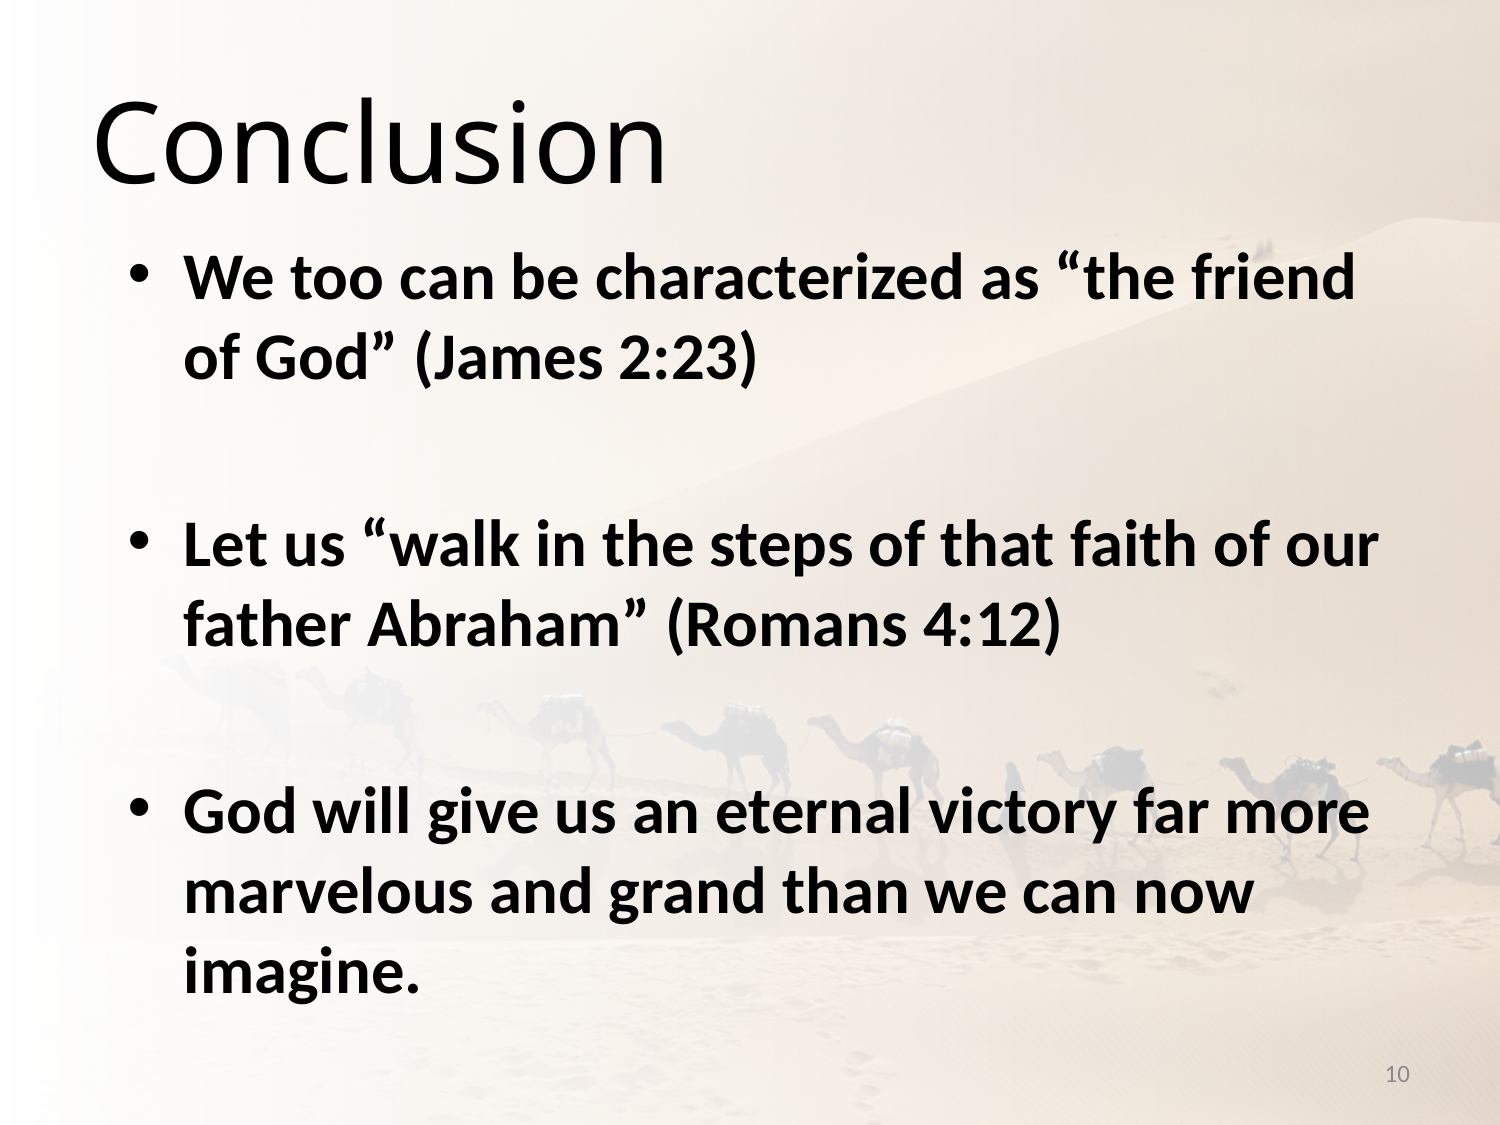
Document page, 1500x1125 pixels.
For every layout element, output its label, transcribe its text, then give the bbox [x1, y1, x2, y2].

list We too can be characterized as “the friend of God” (James 2:23) Let us “walk in the steps of that faith of our father Abraham” (Romans 4:12) God will give us an eternal victory far more marvelous and grand than we can now imagine. [112, 224, 1425, 1100]
slide_number 10 [1074, 1042, 1425, 1103]
title Conclusion [75, 45, 1425, 233]
